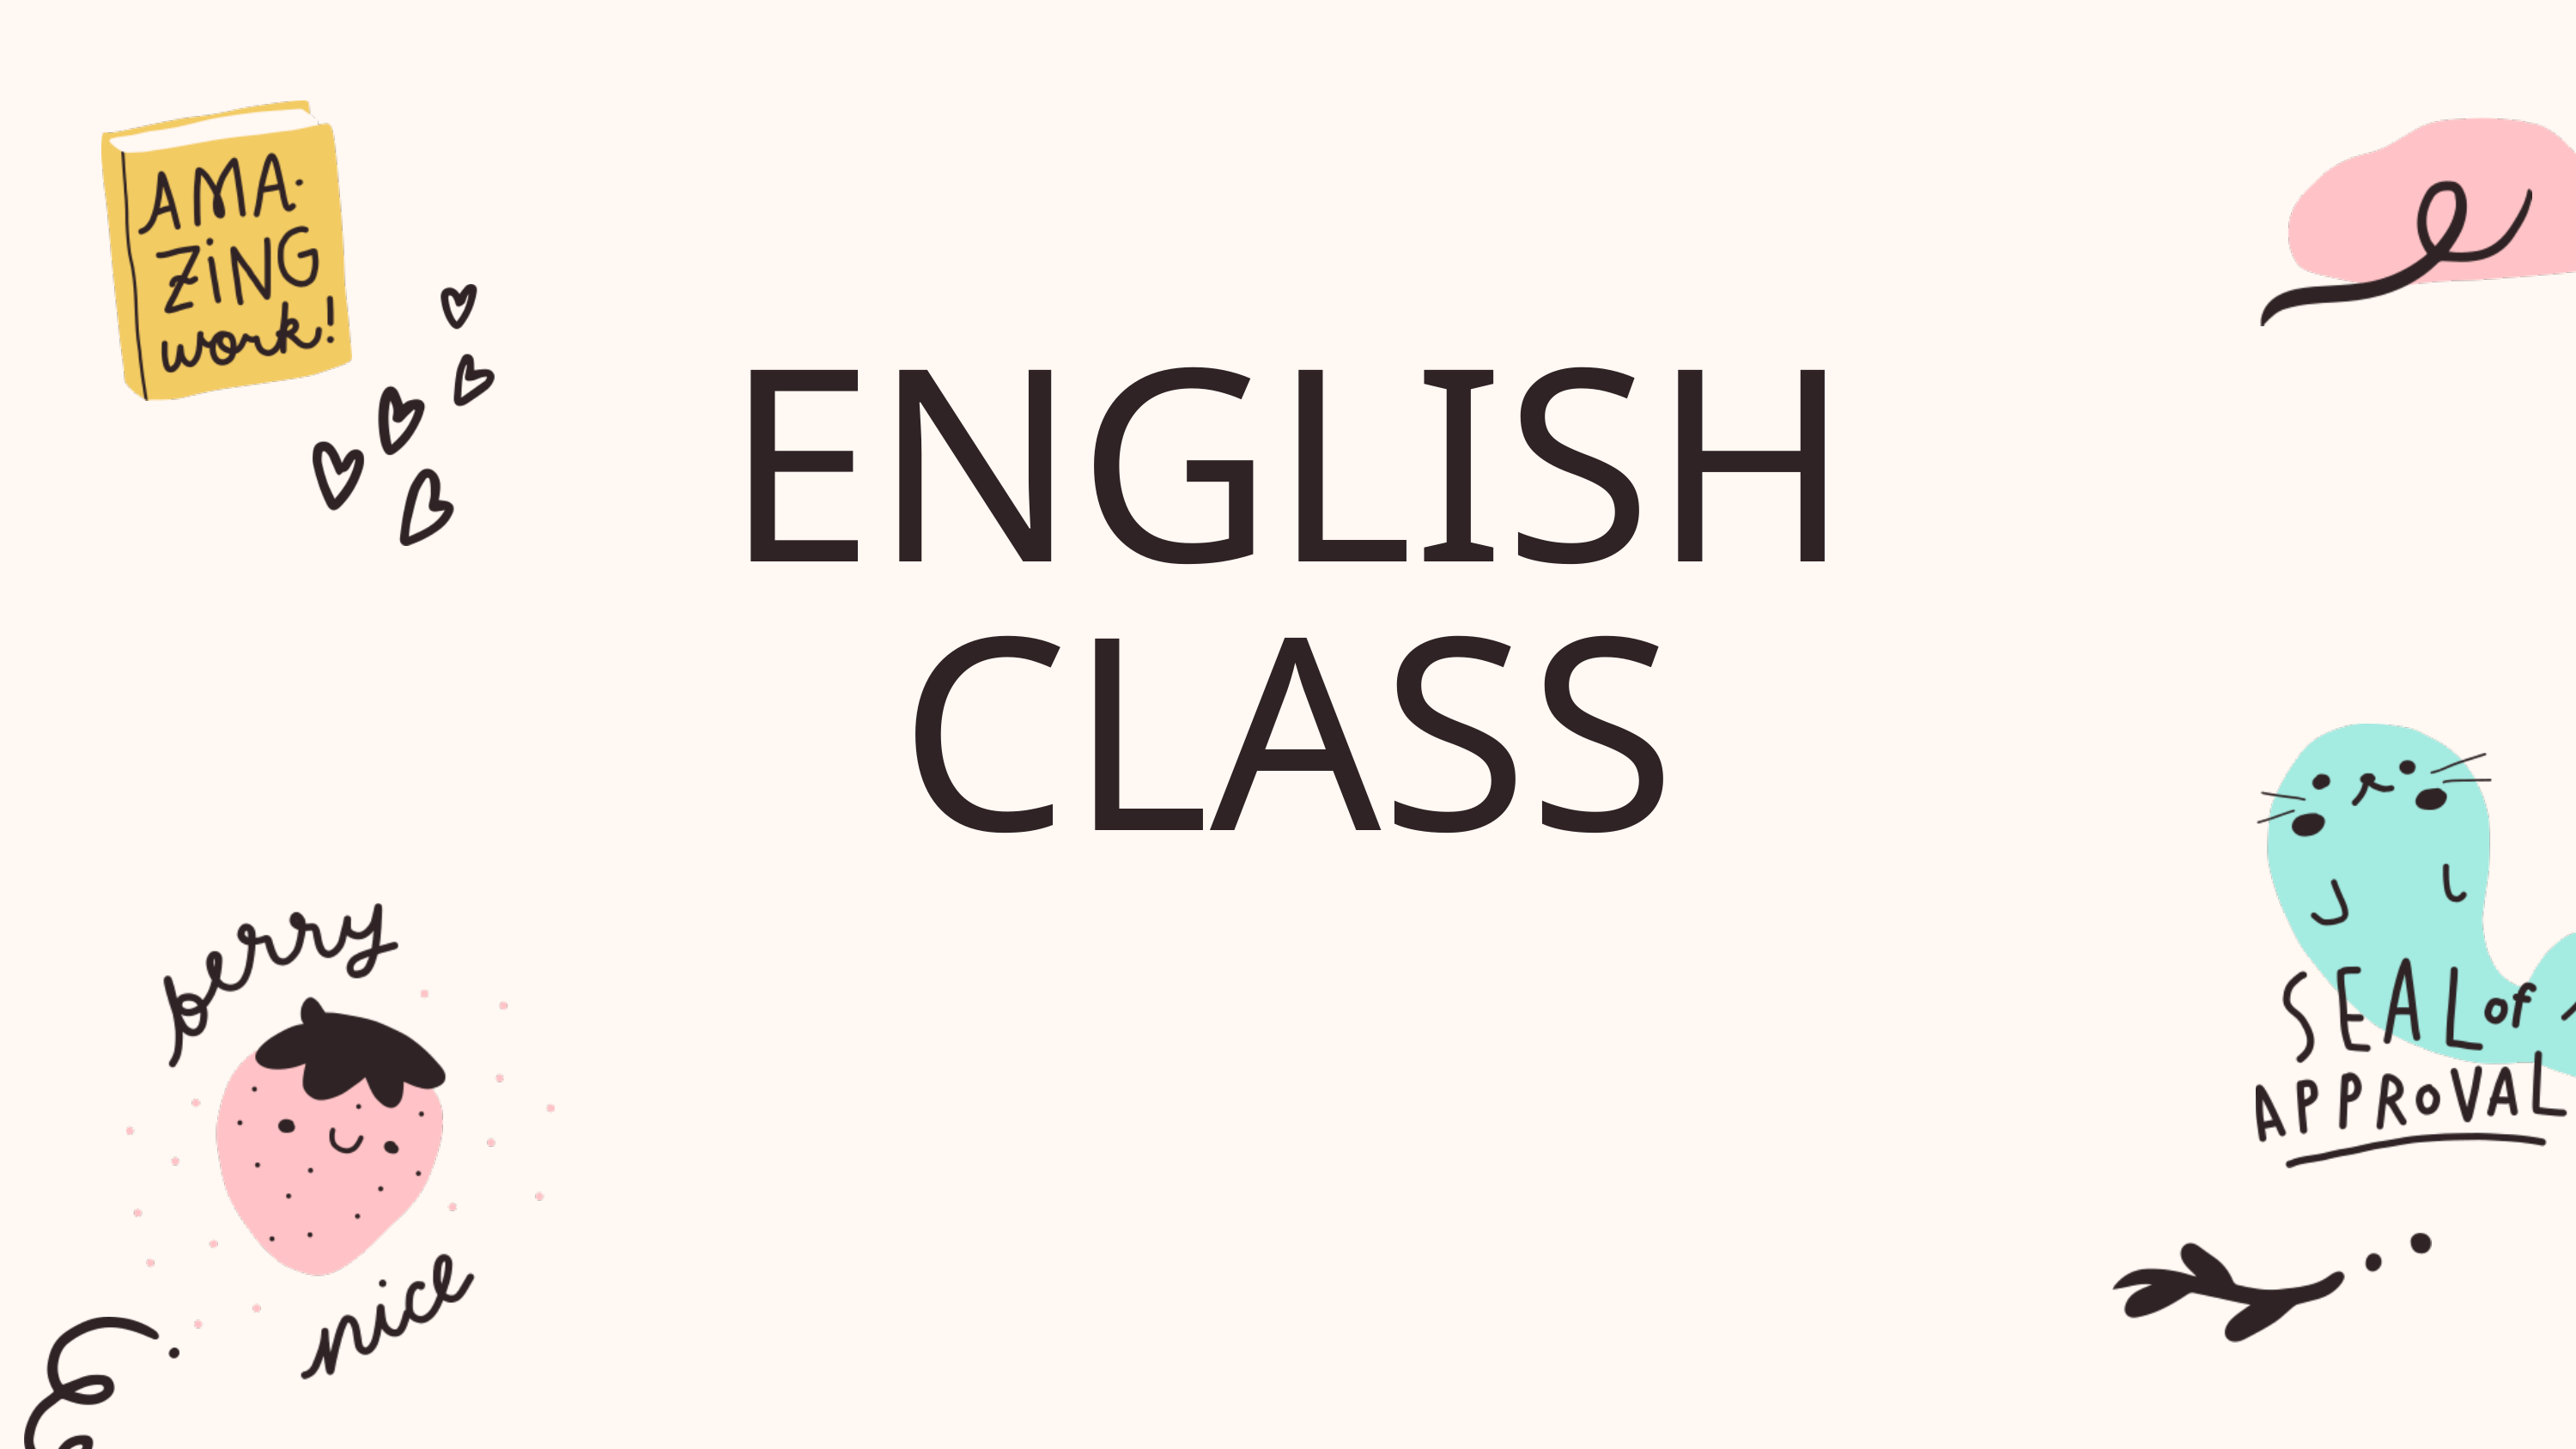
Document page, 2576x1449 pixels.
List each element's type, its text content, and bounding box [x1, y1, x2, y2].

text_box ENGLISH CLASS [538, 347, 2038, 884]
picture [2259, 117, 2576, 326]
picture [2112, 1232, 2432, 1343]
picture [24, 903, 555, 1449]
picture [2256, 724, 2576, 1168]
picture [101, 100, 495, 546]
